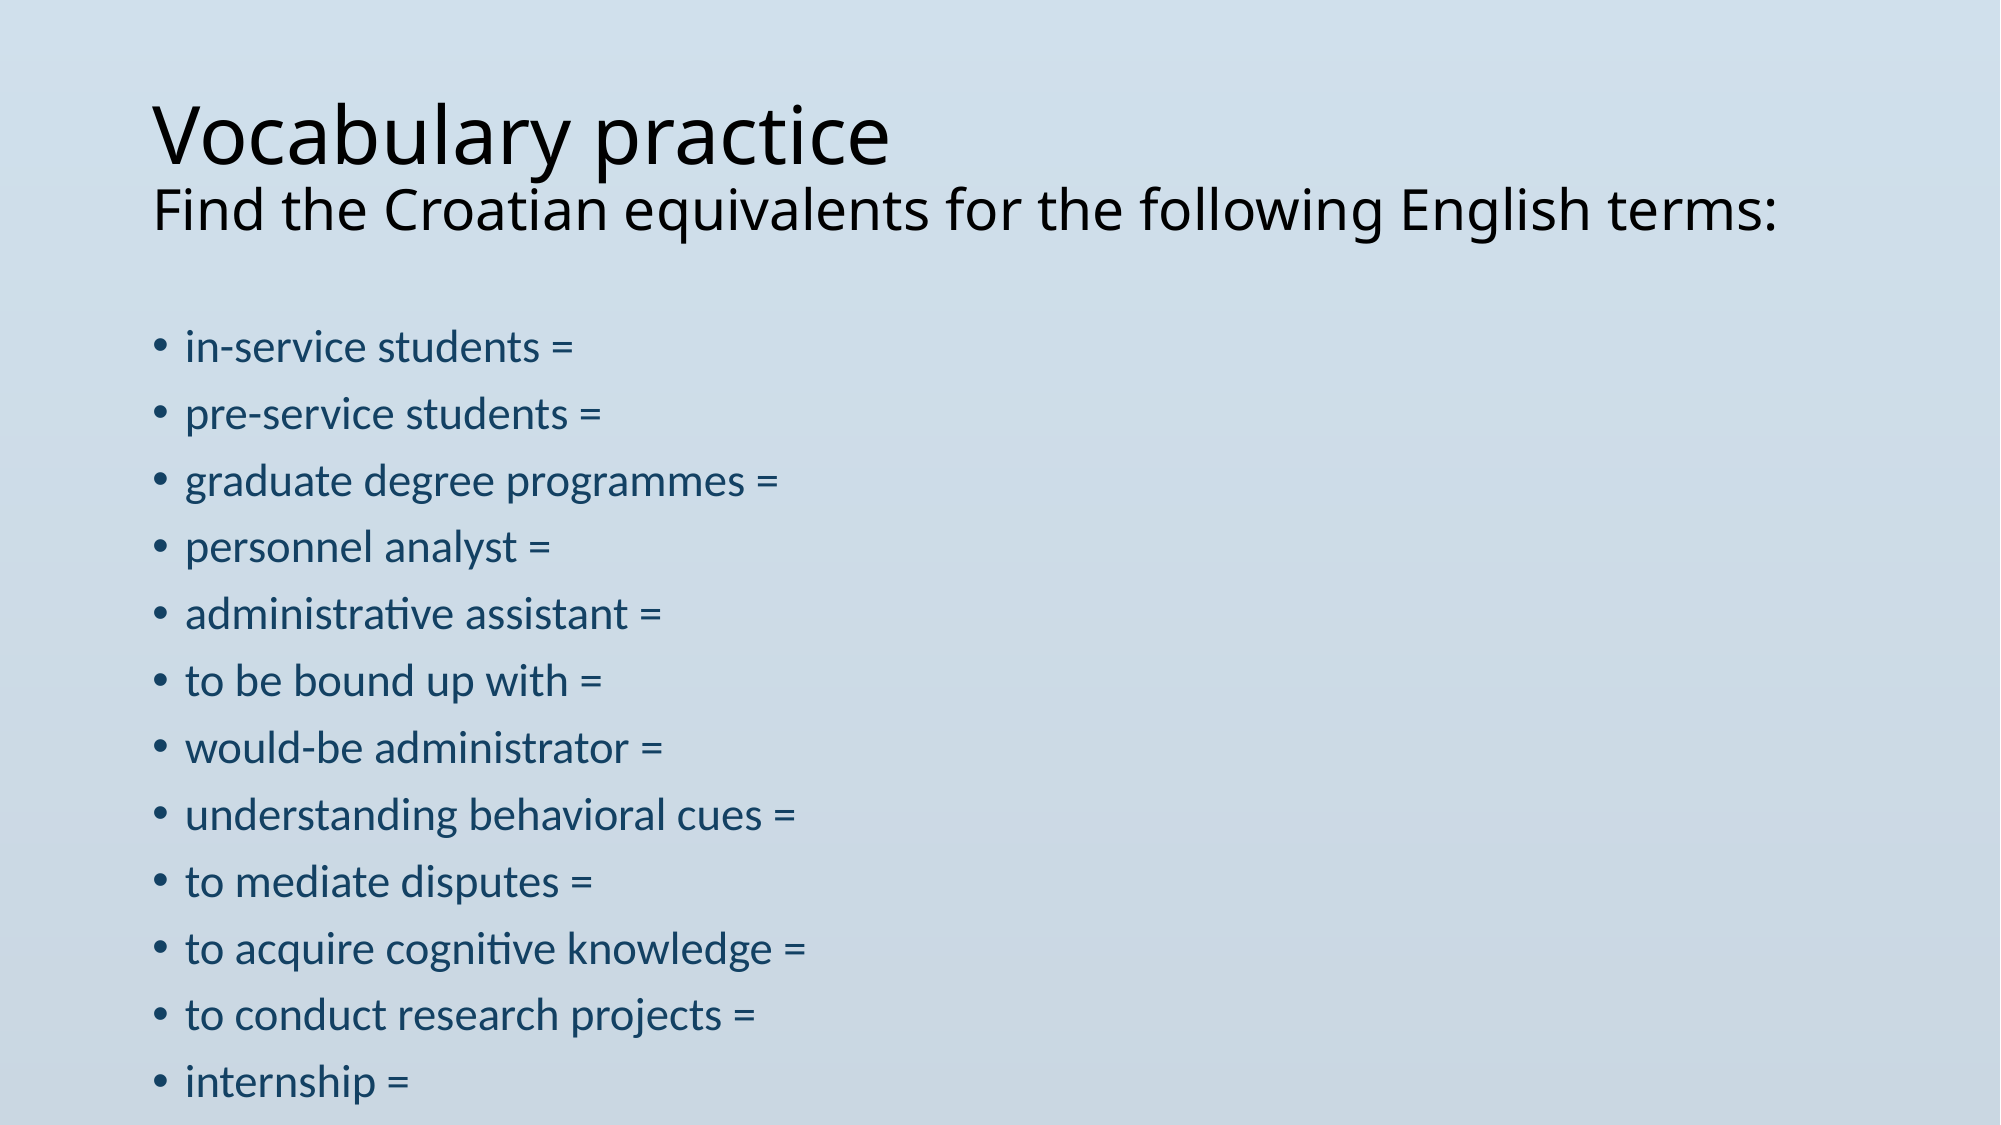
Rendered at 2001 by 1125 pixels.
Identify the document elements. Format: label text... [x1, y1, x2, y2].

title Vocabulary practice Find the Croatian equivalents for the following English terms: [137, 59, 1863, 242]
list in-service students = pre-service students = graduate degree programmes = personnel analyst = administrative assistant = to be bound up with = would-be administrator = understanding behavioral cues = to mediate disputes = to acquire cognitive knowledge = to conduct research projects = internship = [137, 242, 1863, 1125]
